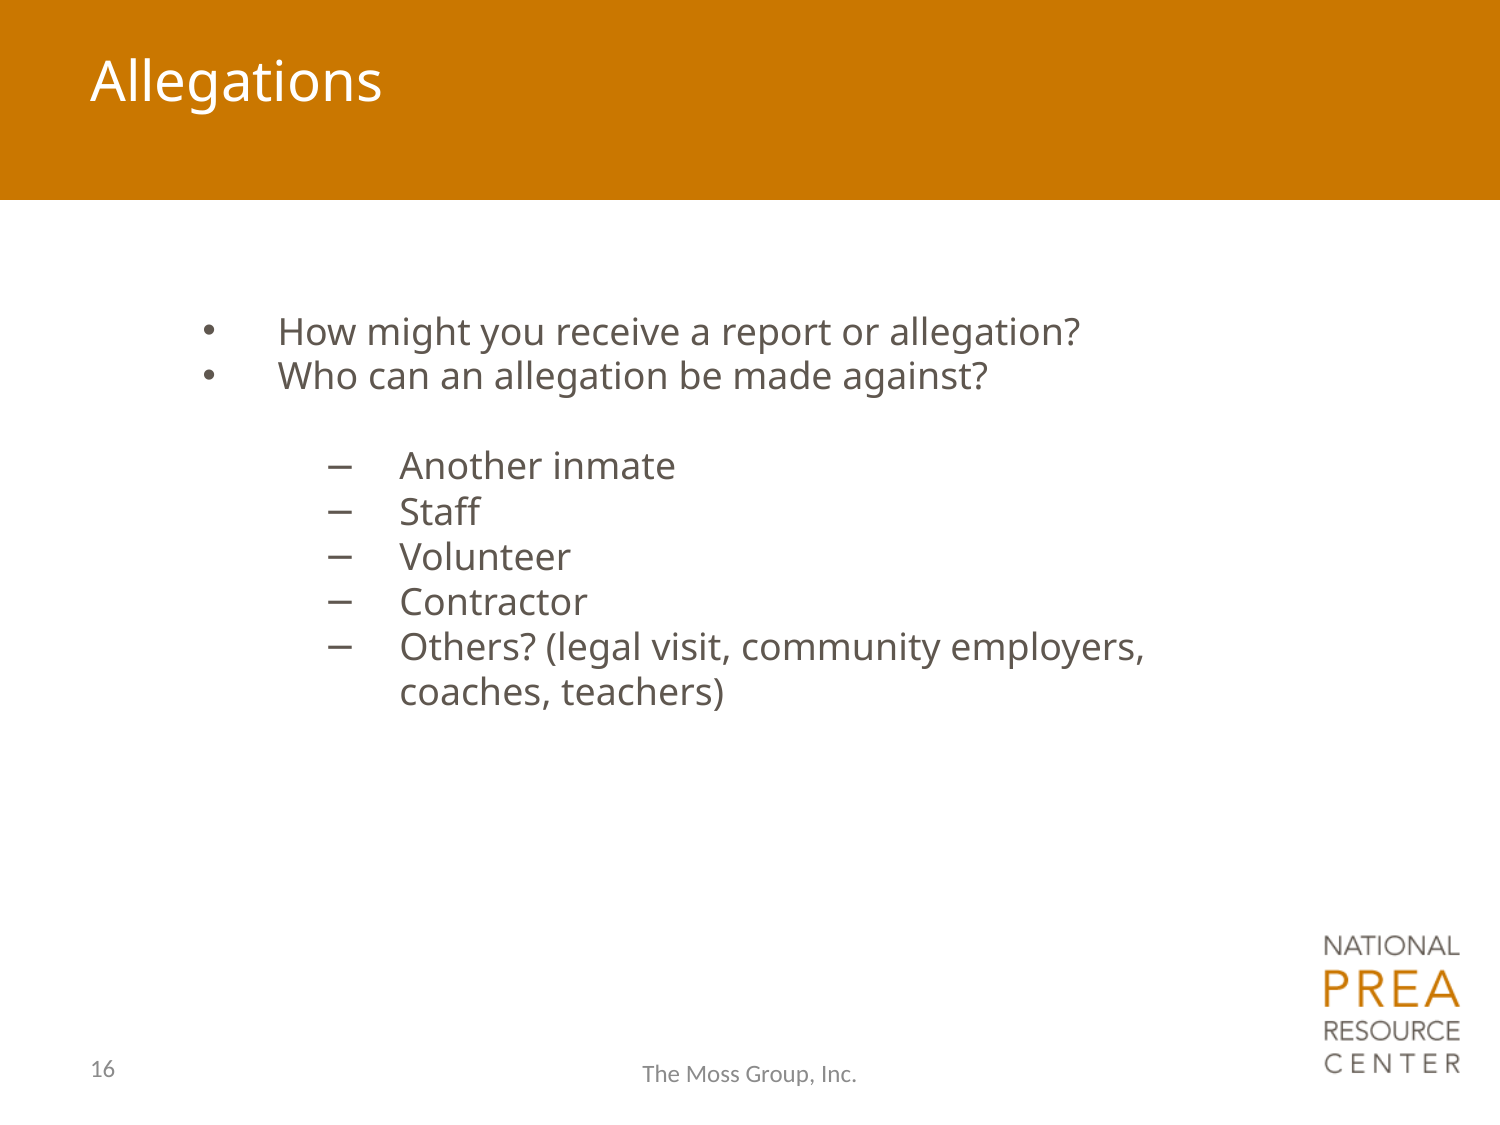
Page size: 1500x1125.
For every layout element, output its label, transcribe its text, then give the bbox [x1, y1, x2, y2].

footer The Moss Group, Inc. [512, 1042, 988, 1103]
picture [1312, 924, 1474, 1086]
title Allegations [75, 13, 1425, 160]
list How might you receive a report or allegation? Who can an allegation be made against? Another inmate Staff Volunteer Contractor Others? (legal visit, community employers, coaches, teachers) [187, 299, 1299, 863]
slide_number 16 [75, 1037, 425, 1098]
